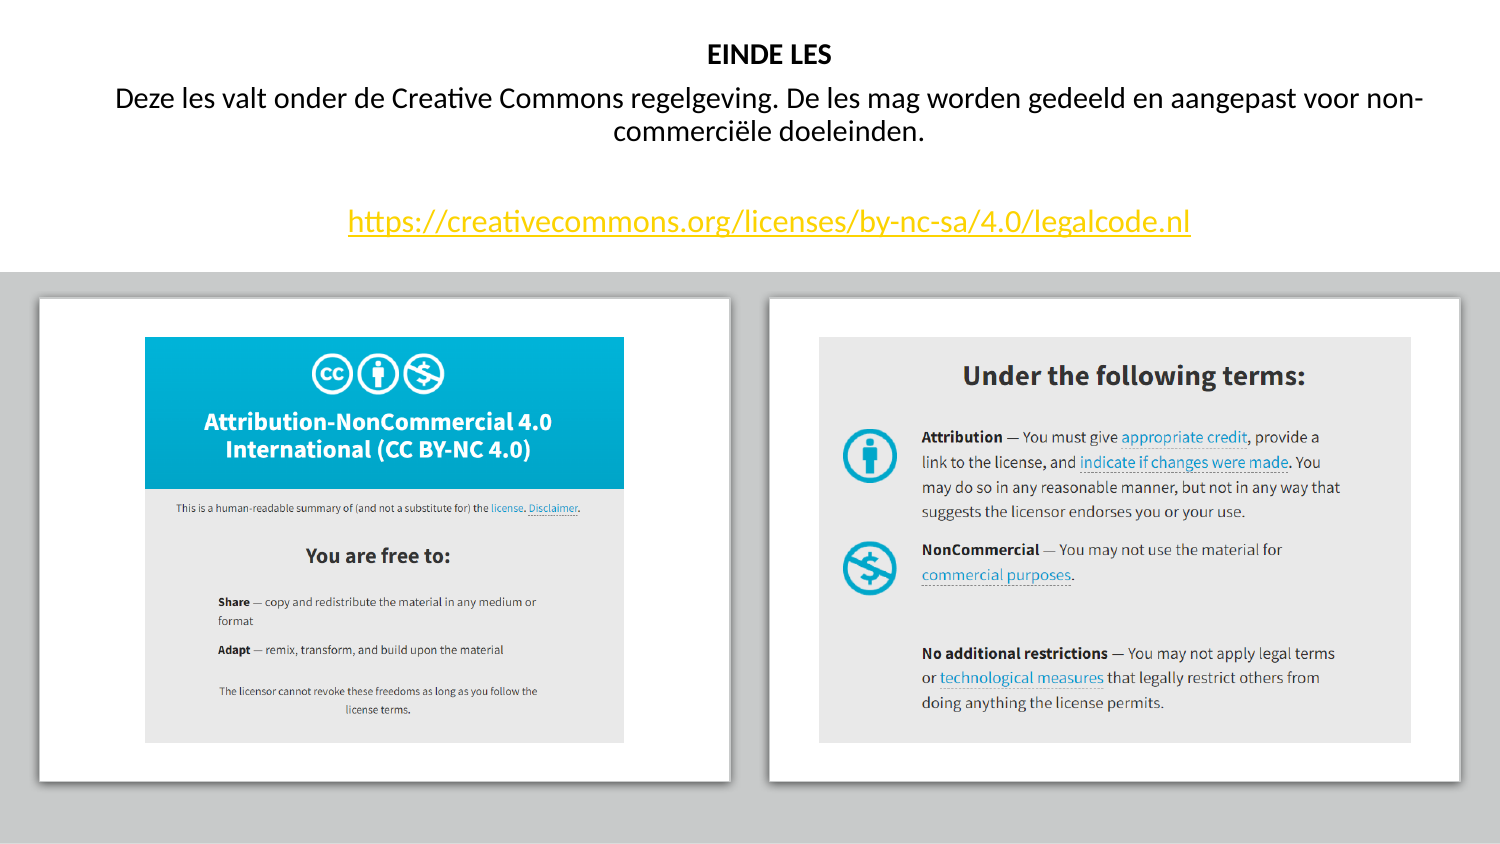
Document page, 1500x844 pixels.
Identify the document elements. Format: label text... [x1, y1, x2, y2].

text_box [37, 296, 732, 784]
text_box [767, 296, 1462, 784]
text_box EINDE LES Deze les valt onder de Creative Commons regelgeving. De les mag worden gedeeld en aangepast voor non-commerciële doeleinden. https://creativecommons.org/licenses/by-nc-sa/4.0/legalcode.nl [90, 30, 1448, 248]
text_box [0, 270, 1500, 844]
picture [819, 337, 1411, 743]
picture [145, 337, 624, 743]
